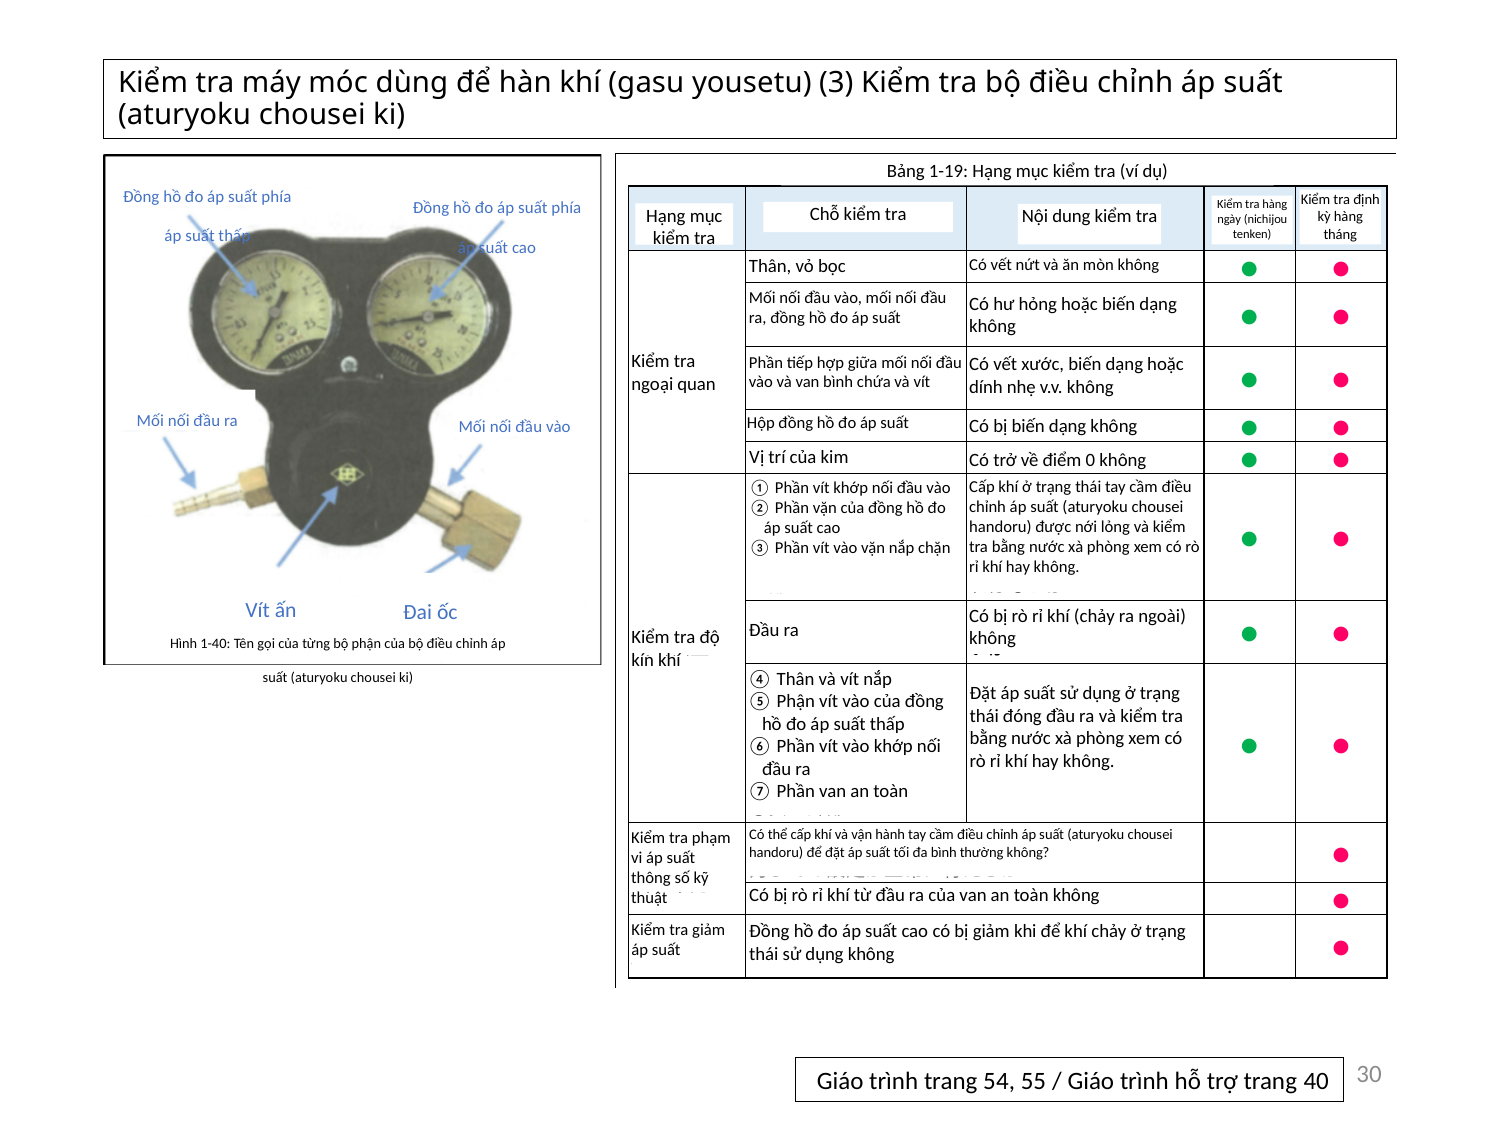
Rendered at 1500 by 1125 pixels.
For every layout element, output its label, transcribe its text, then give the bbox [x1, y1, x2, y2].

title Kiểm tra máy móc dùng để hàn khí (gasu yousetu) (3) Kiểm tra bộ điều chỉnh áp suất (aturyoku chousei ki) [103, 59, 1397, 139]
slide_number 30 [1059, 1042, 1397, 1103]
picture [103, 153, 602, 665]
text_box Giáo trình trang 54, 55 / Giáo trình hỗ trợ trang 40 [795, 1057, 1059, 1102]
picture [615, 153, 1397, 989]
